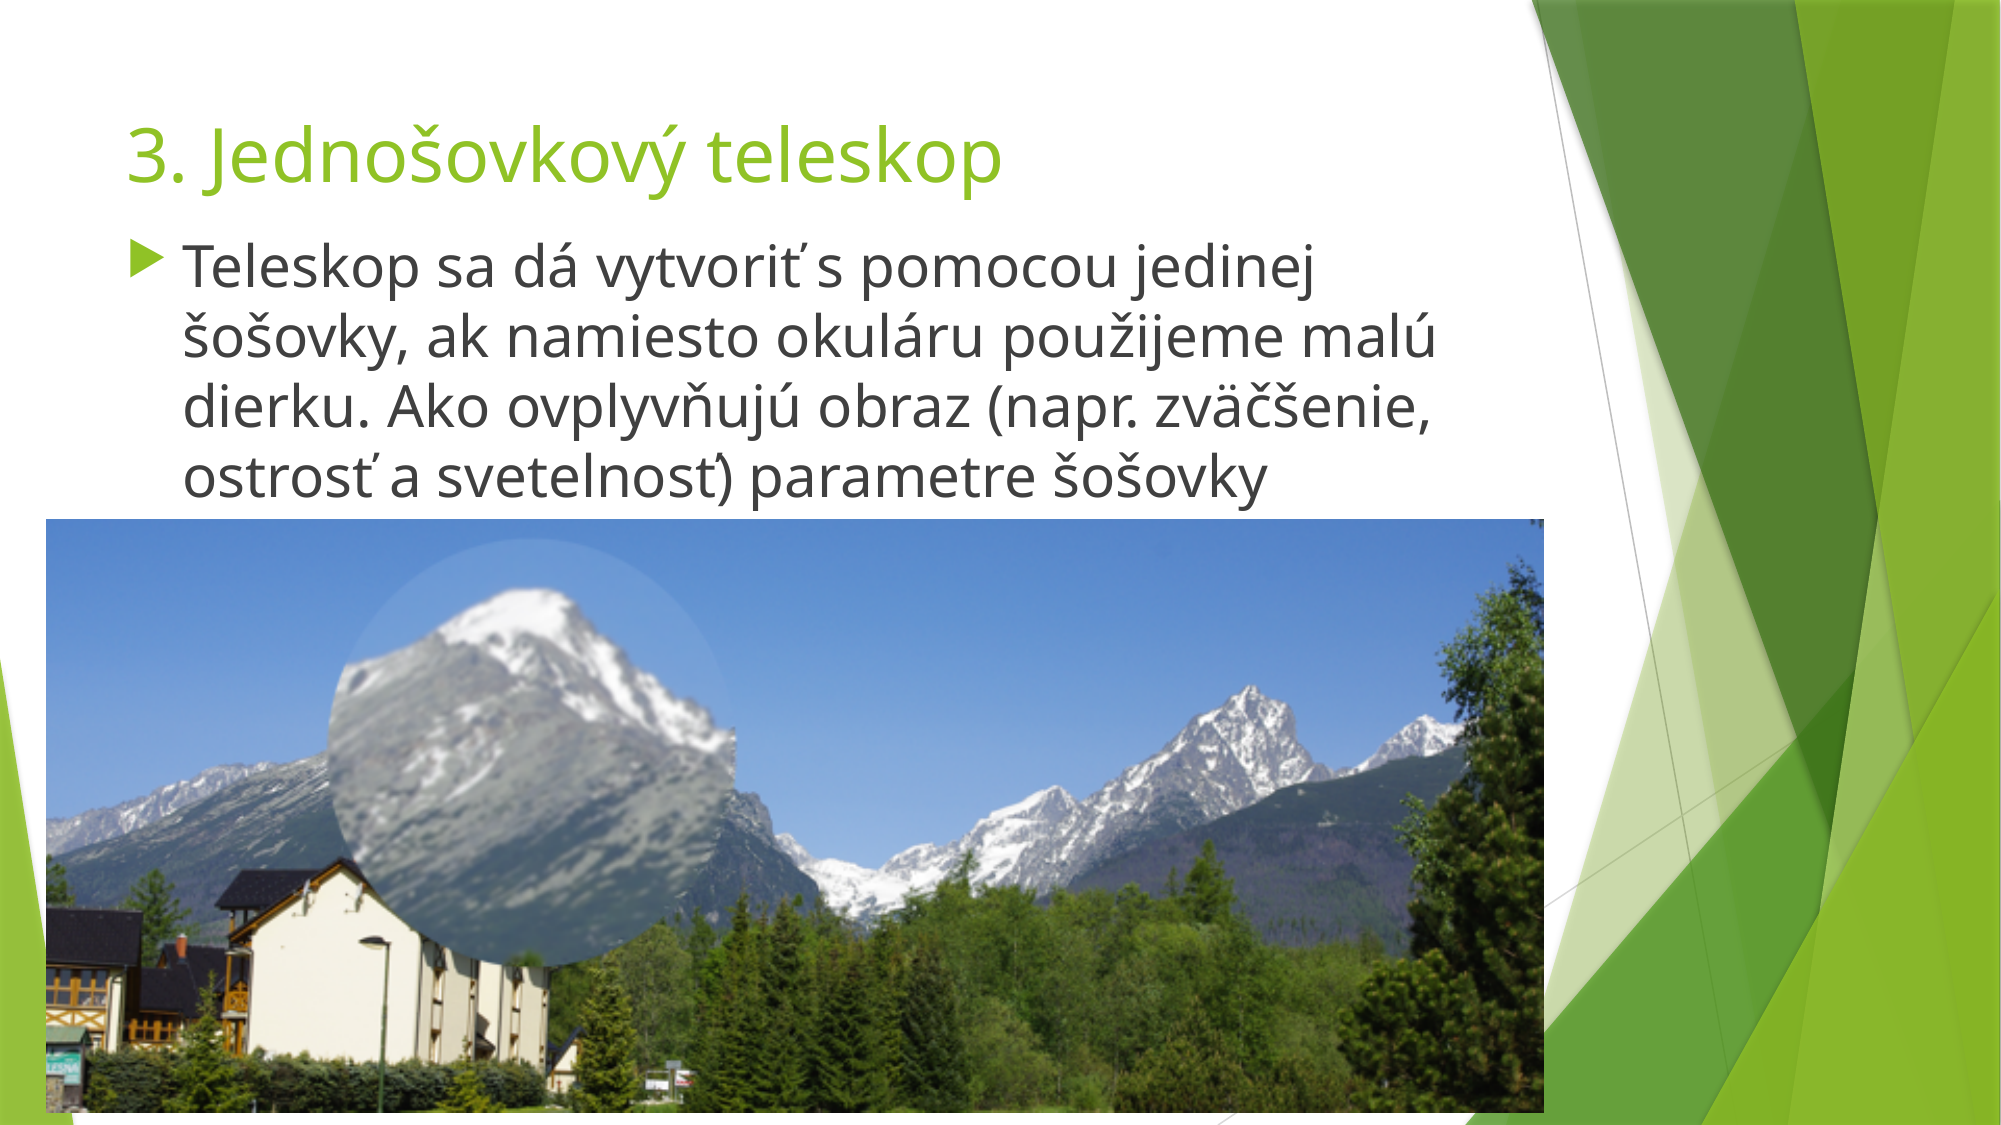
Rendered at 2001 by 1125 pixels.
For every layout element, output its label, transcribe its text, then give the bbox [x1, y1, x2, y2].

list Teleskop sa dá vytvoriť s pomocou jedinej šošovky, ak namiesto okuláru použijeme malú dierku. Ako ovplyvňujú obraz (napr. zväčšenie, ostrosť a svetelnosť) parametre šošovky a dierky? [111, 221, 1522, 517]
title 3. Jednošovkový teleskop [111, 99, 1522, 221]
picture [46, 518, 1545, 1114]
